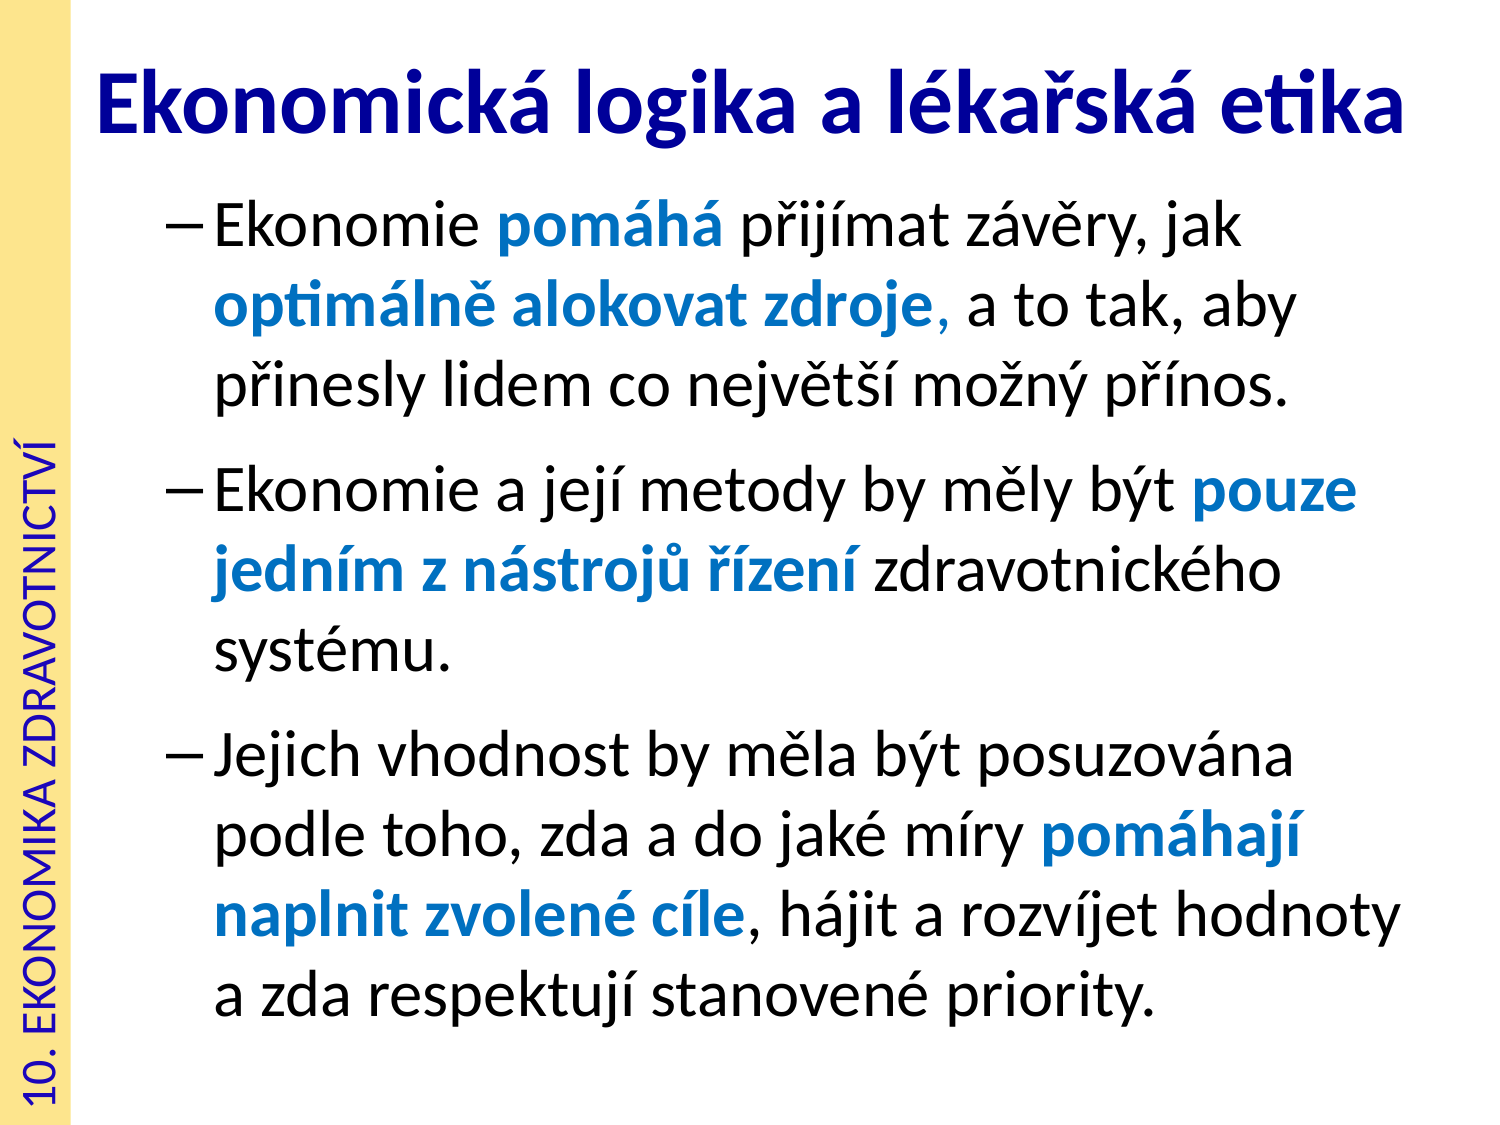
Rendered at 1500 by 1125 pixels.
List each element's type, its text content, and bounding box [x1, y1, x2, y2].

title Ekonomická logika a lékařská etika [76, 2, 1427, 172]
list Ekonomie pomáhá přijímat závěry, jak optimálně alokovat zdroje, a to tak, aby přinesly lidem co největší možný přínos. Ekonomie a její metody by měly být pouze jedním z nástrojů řízení zdravotnického systému. Jejich vhodnost by měla být posuzována podle toho, zda a do jaké míry pomáhají naplnit zvolené cíle, hájit a rozvíjet hodnoty a zda respektují stanovené priority. [76, 172, 1427, 1094]
text_box 10. EKONOMIKA ZDRAVOTNICTVÍ [0, 0, 71, 1125]
